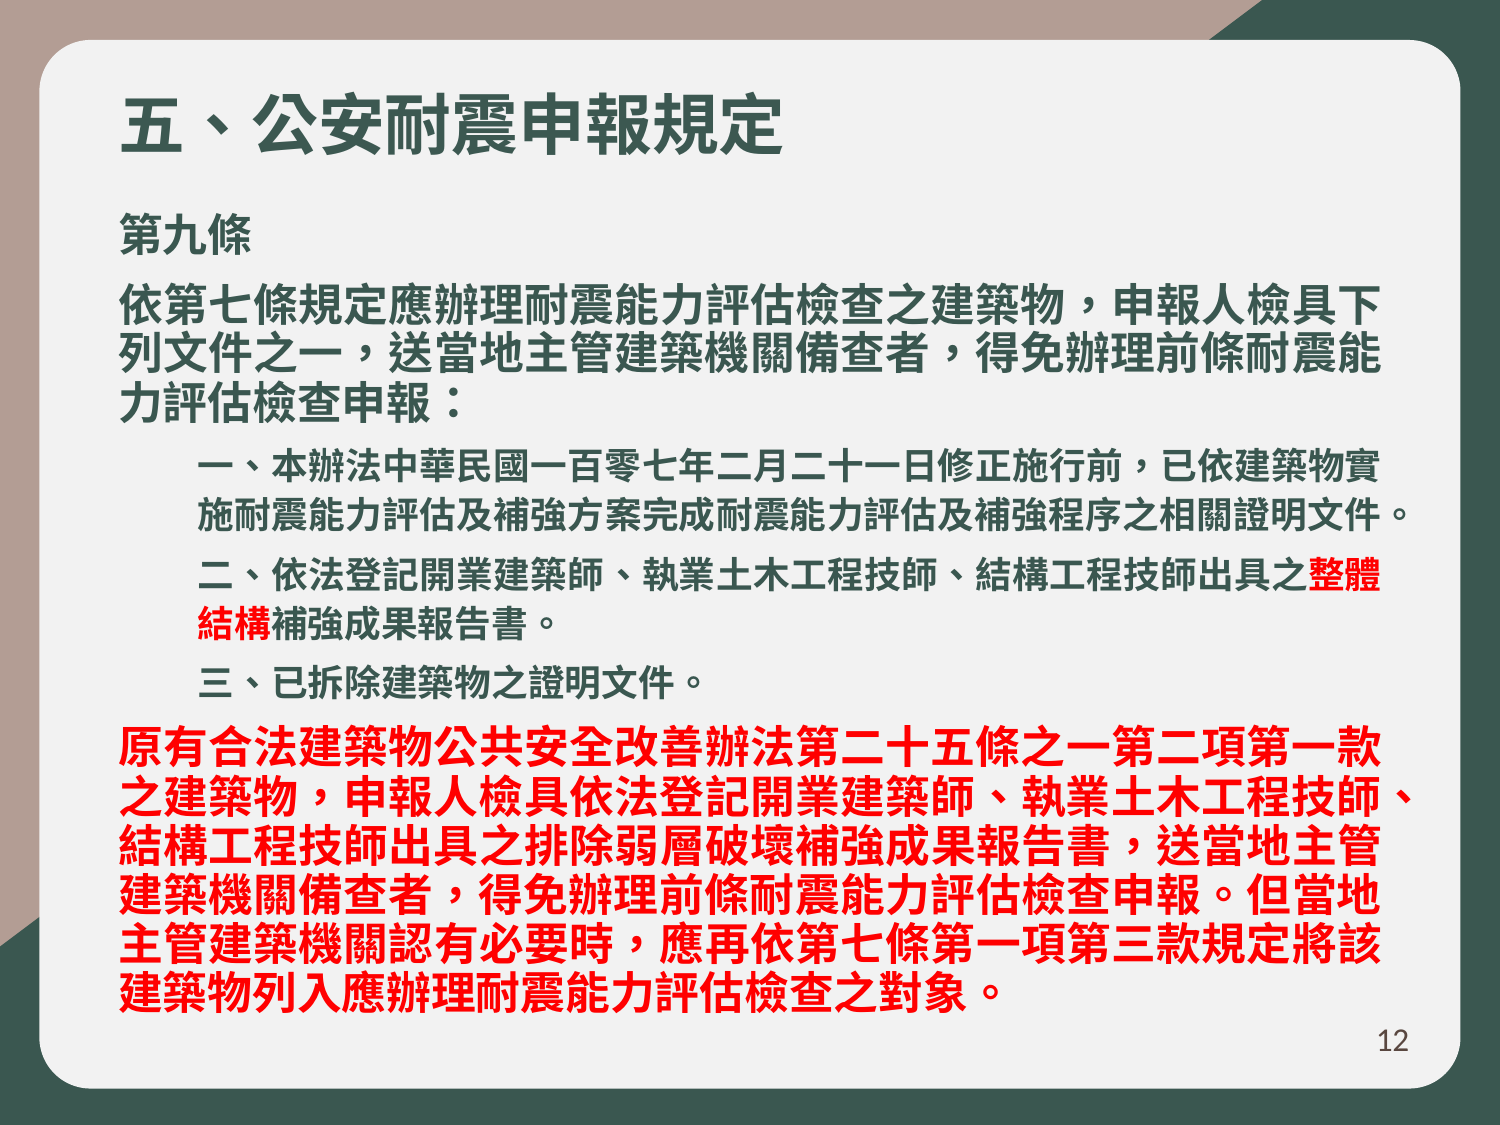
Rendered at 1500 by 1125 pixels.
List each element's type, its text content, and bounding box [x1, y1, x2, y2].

list 第九條 依第七條規定應辦理耐震能力評估檢查之建築物，申報人檢具下列文件之一，送當地主管建築機關備查者，得免辦理前條耐震能力評估檢查申報： 一、本辦法中華民國一百零七年二月二十一日修正施行前，已依建築物實施耐震能力評估及補強方案完成耐震能力評估及補強程序之相關證明文件。 二、依法登記開業建築師、執業土木工程技師、結構工程技師出具之整體結構補強成果報告書。 三、已拆除建築物之證明文件。 原有合法建築物公共安全改善辦法第二十五條之一第二項第一款之建築物，申報人檢具依法登記開業建築師、執業土木工程技師、結構工程技師出具之排除弱層破壞補強成果報告書，送當地主管建築機關備查者，得免辦理前條耐震能力評估檢查申報。但當地主管建築機關認有必要時，應再依第七條第一項第三款規定將該建築物列入應辦理耐震能力評估檢查之對象。 [103, 204, 1397, 1043]
title 五、公安耐震申報規定 [103, 54, 1397, 202]
slide_number 12 [1361, 1010, 1433, 1071]
